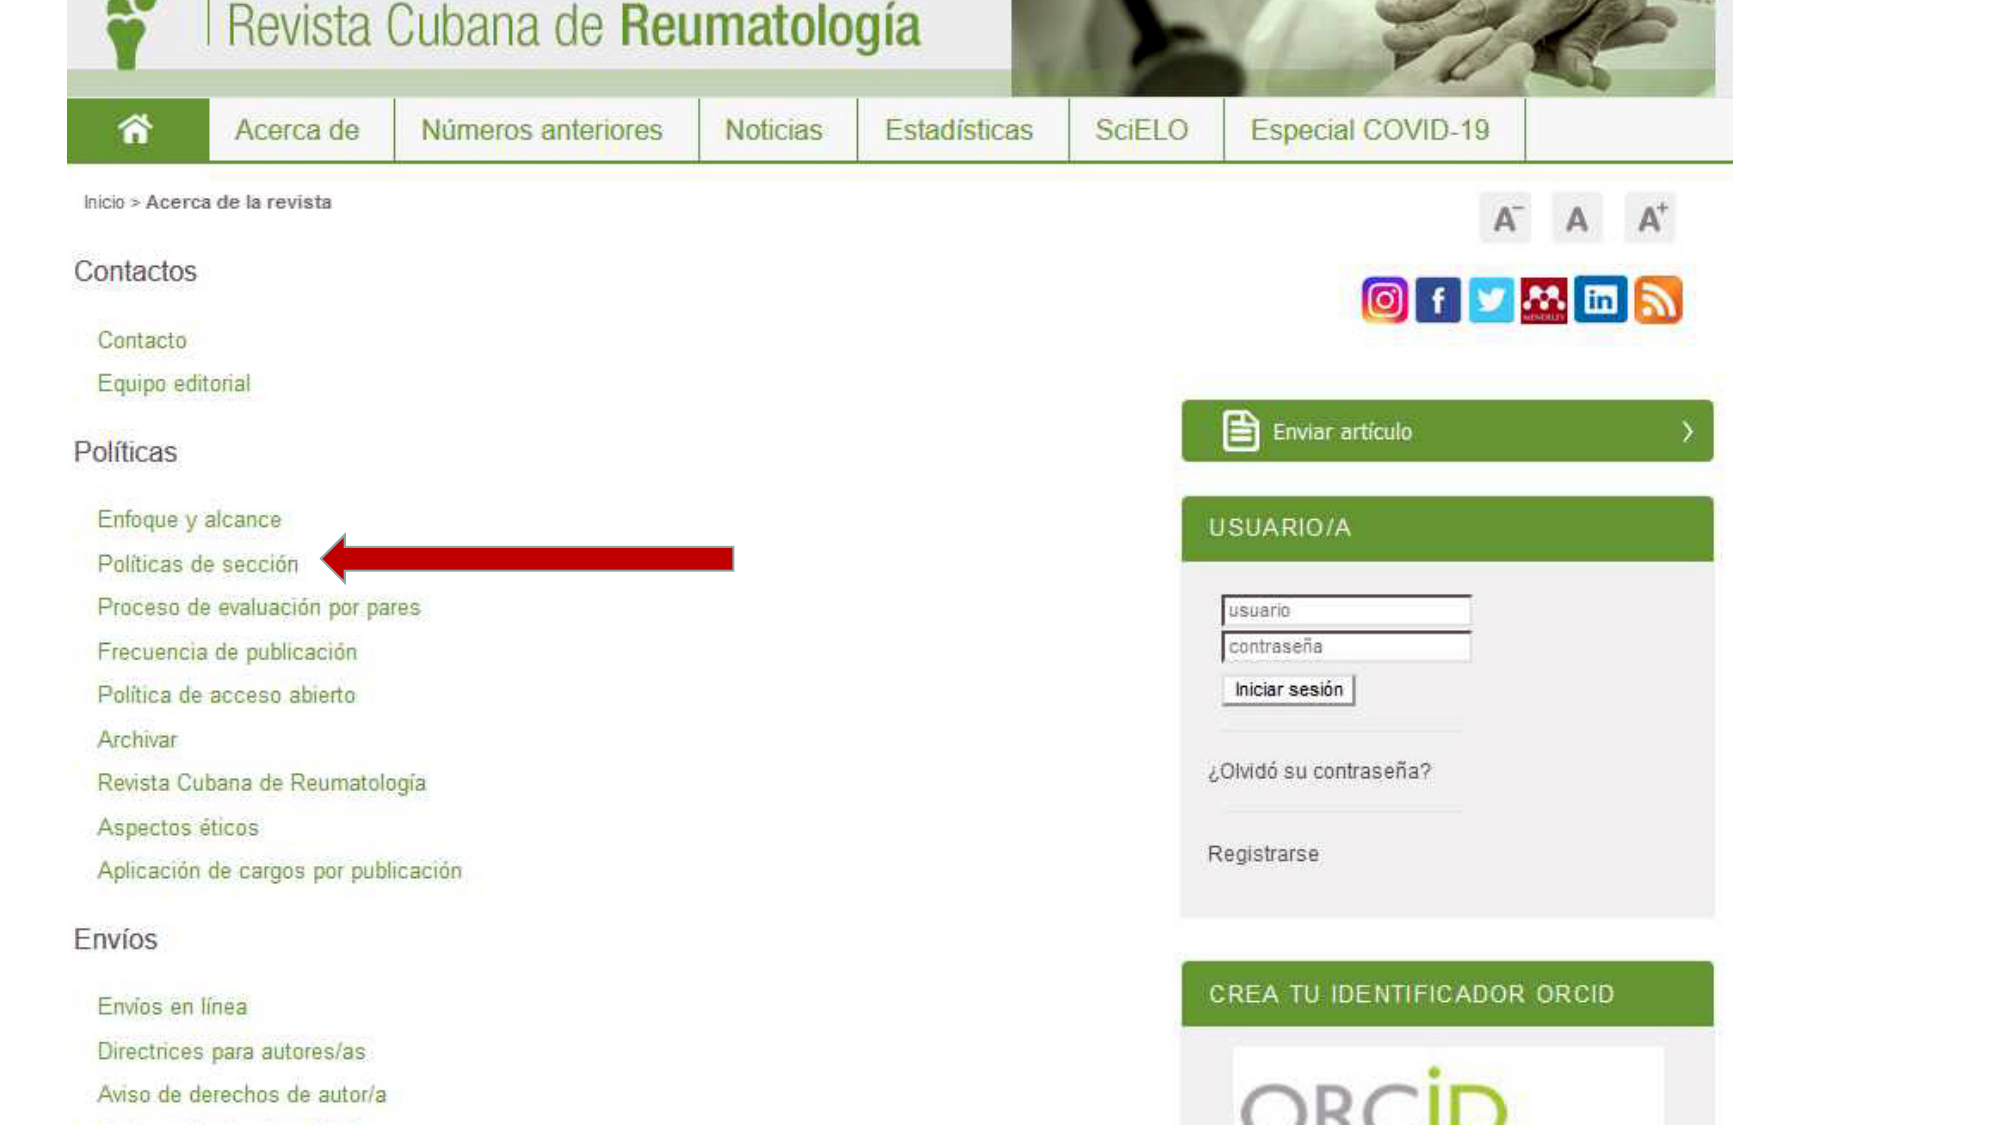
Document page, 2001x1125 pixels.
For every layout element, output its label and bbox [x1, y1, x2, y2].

picture [67, 0, 1733, 1125]
